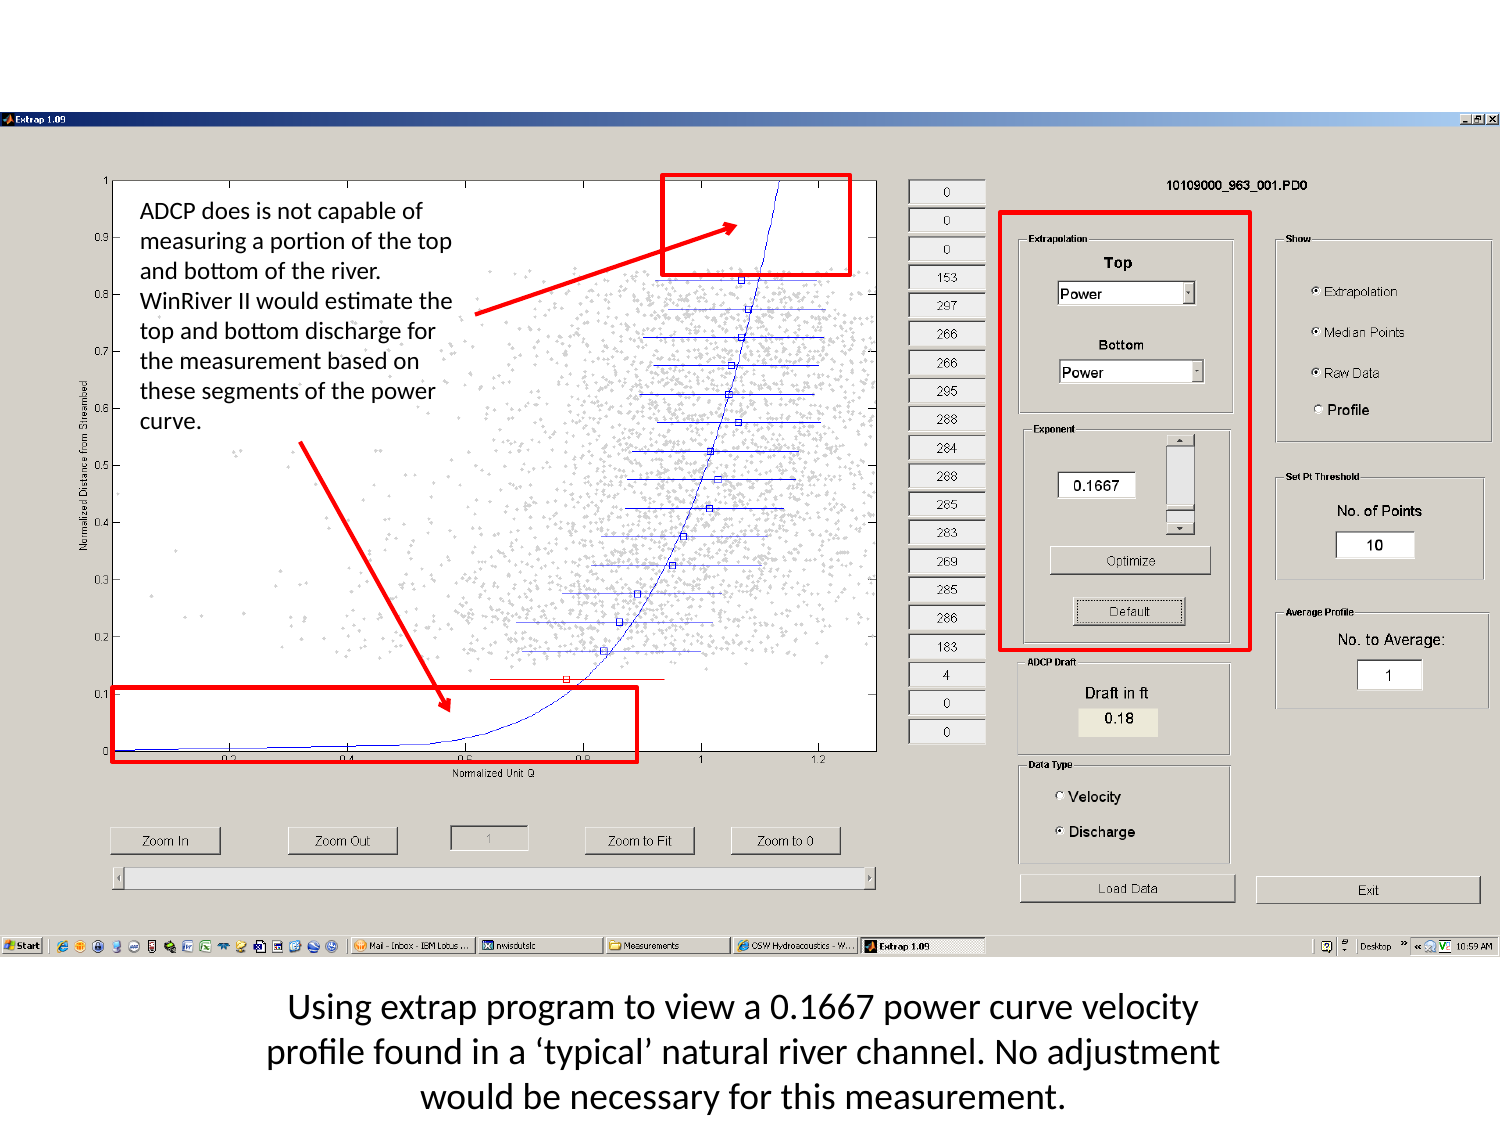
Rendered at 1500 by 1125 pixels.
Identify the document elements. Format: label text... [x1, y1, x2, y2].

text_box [299, 444, 451, 713]
picture [0, 112, 1500, 957]
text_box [474, 224, 738, 317]
text_box Using extrap program to view a 0.1667 power curve velocity profile found in a ‘typical’ natural river channel. No adjustment would be necessary for this measurement. [249, 974, 1238, 1125]
